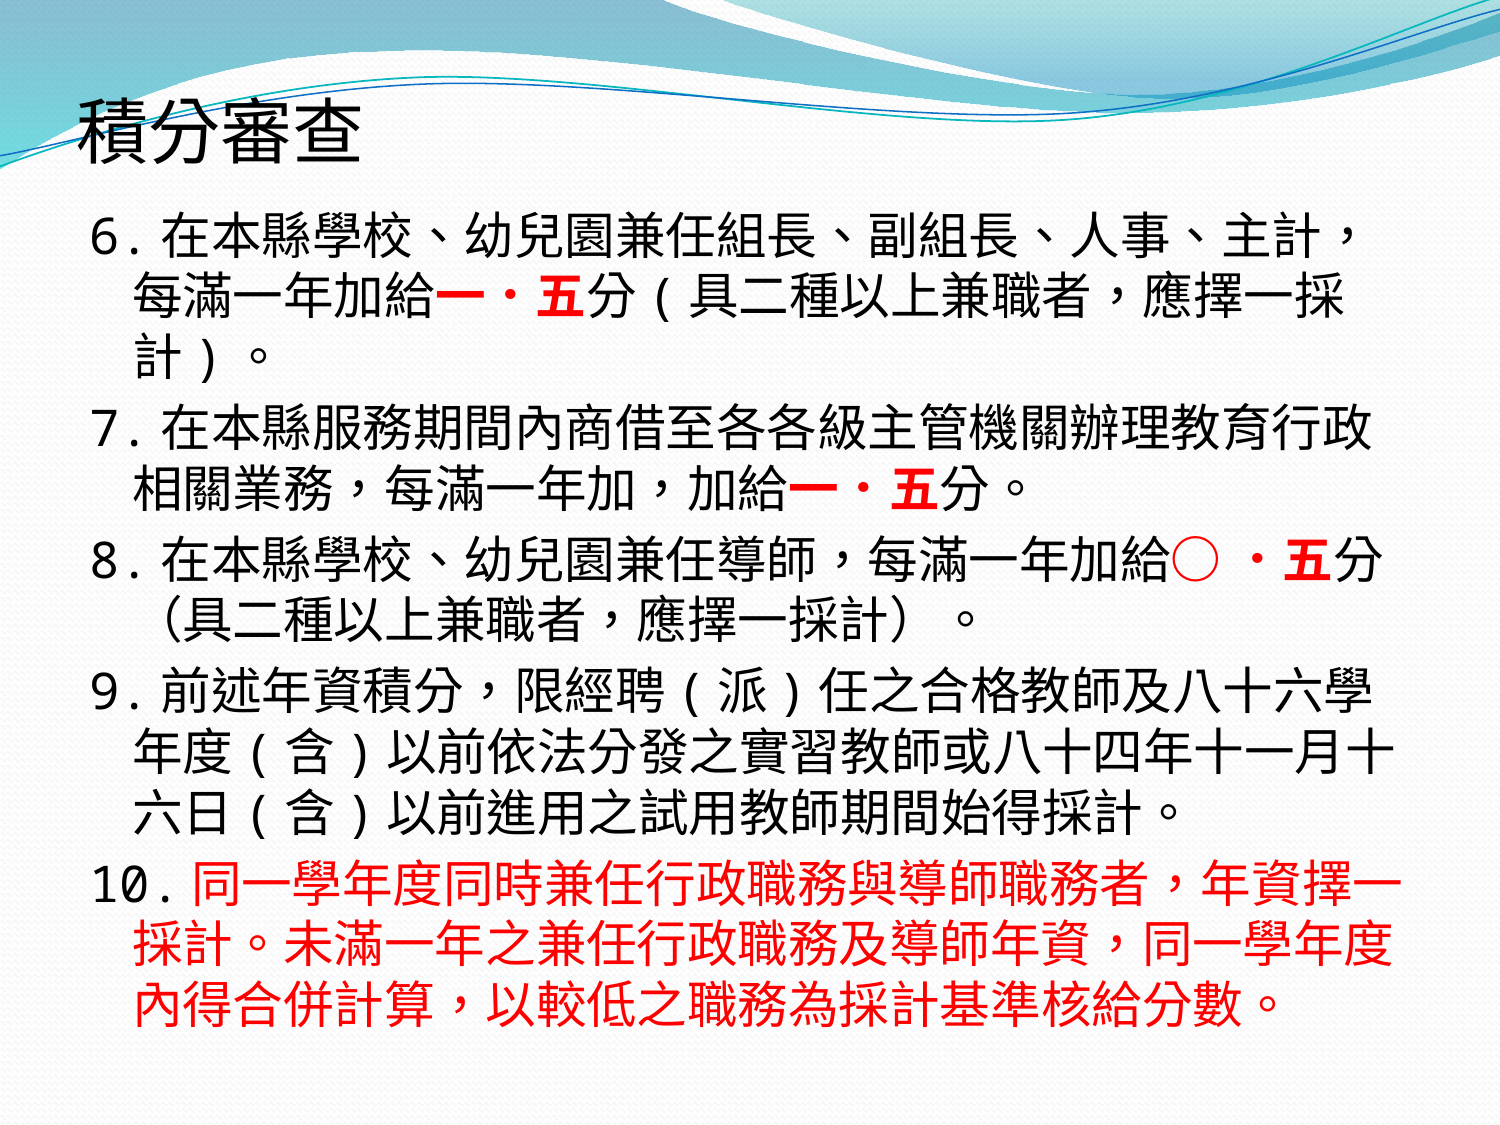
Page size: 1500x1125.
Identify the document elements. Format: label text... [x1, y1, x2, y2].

title 積分審查 [76, 78, 1427, 173]
list 6.在本縣學校、幼兒園兼任組長、副組長、人事、主計，每滿一年加給一．五分(具二種以上兼職者，應擇一採計)。 7.在本縣服務期間內商借至各各級主管機關辦理教育行政相關業務，每滿一年加，加給一．五分。 8.在本縣學校、幼兒園兼任導師，每滿一年加給○ ．五分（具二種以上兼職者，應擇一採計）。 9.前述年資積分，限經聘(派)任之合格教師及八十六學年度(含)以前依法分發之實習教師或八十四年十一月十六日(含)以前進用之試用教師期間始得採計。 10.同一學年度同時兼任行政職務與導師職務者，年資擇一採計。未滿一年之兼任行政職務及導師年資，同一學年度內得合併計算，以較低之職務為採計基準核給分數。 [75, 196, 1425, 1047]
